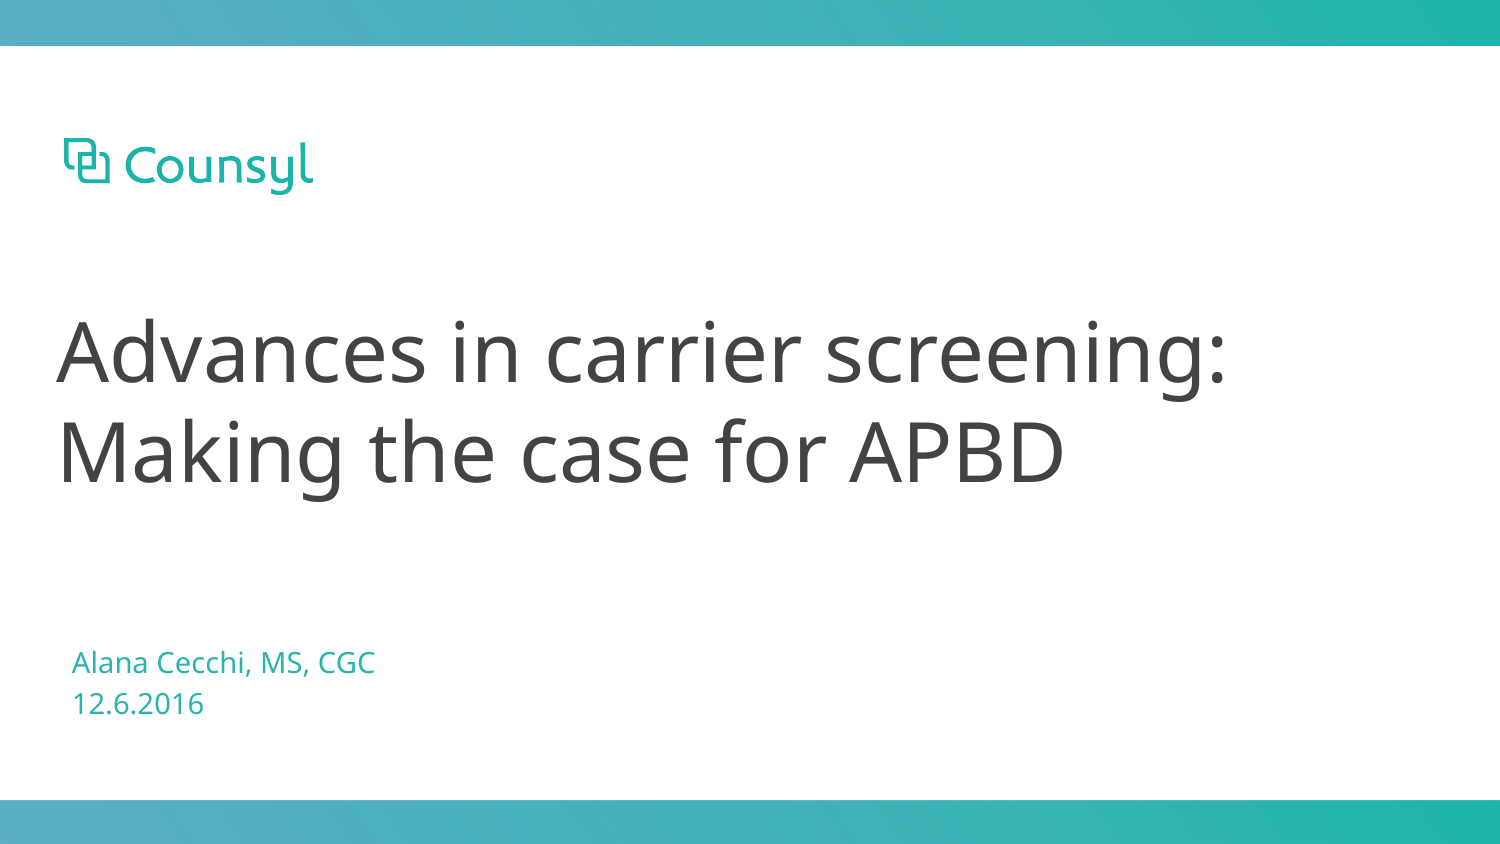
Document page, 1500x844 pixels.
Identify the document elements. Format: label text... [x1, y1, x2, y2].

picture [64, 138, 313, 196]
picture [0, 0, 1500, 46]
picture [0, 800, 1500, 844]
text_box Alana Cecchi, MS, CGC 12.6.2016 [55, 623, 1445, 758]
text_box Advances in carrier screening: Making the case for APBD [39, 282, 1471, 577]
